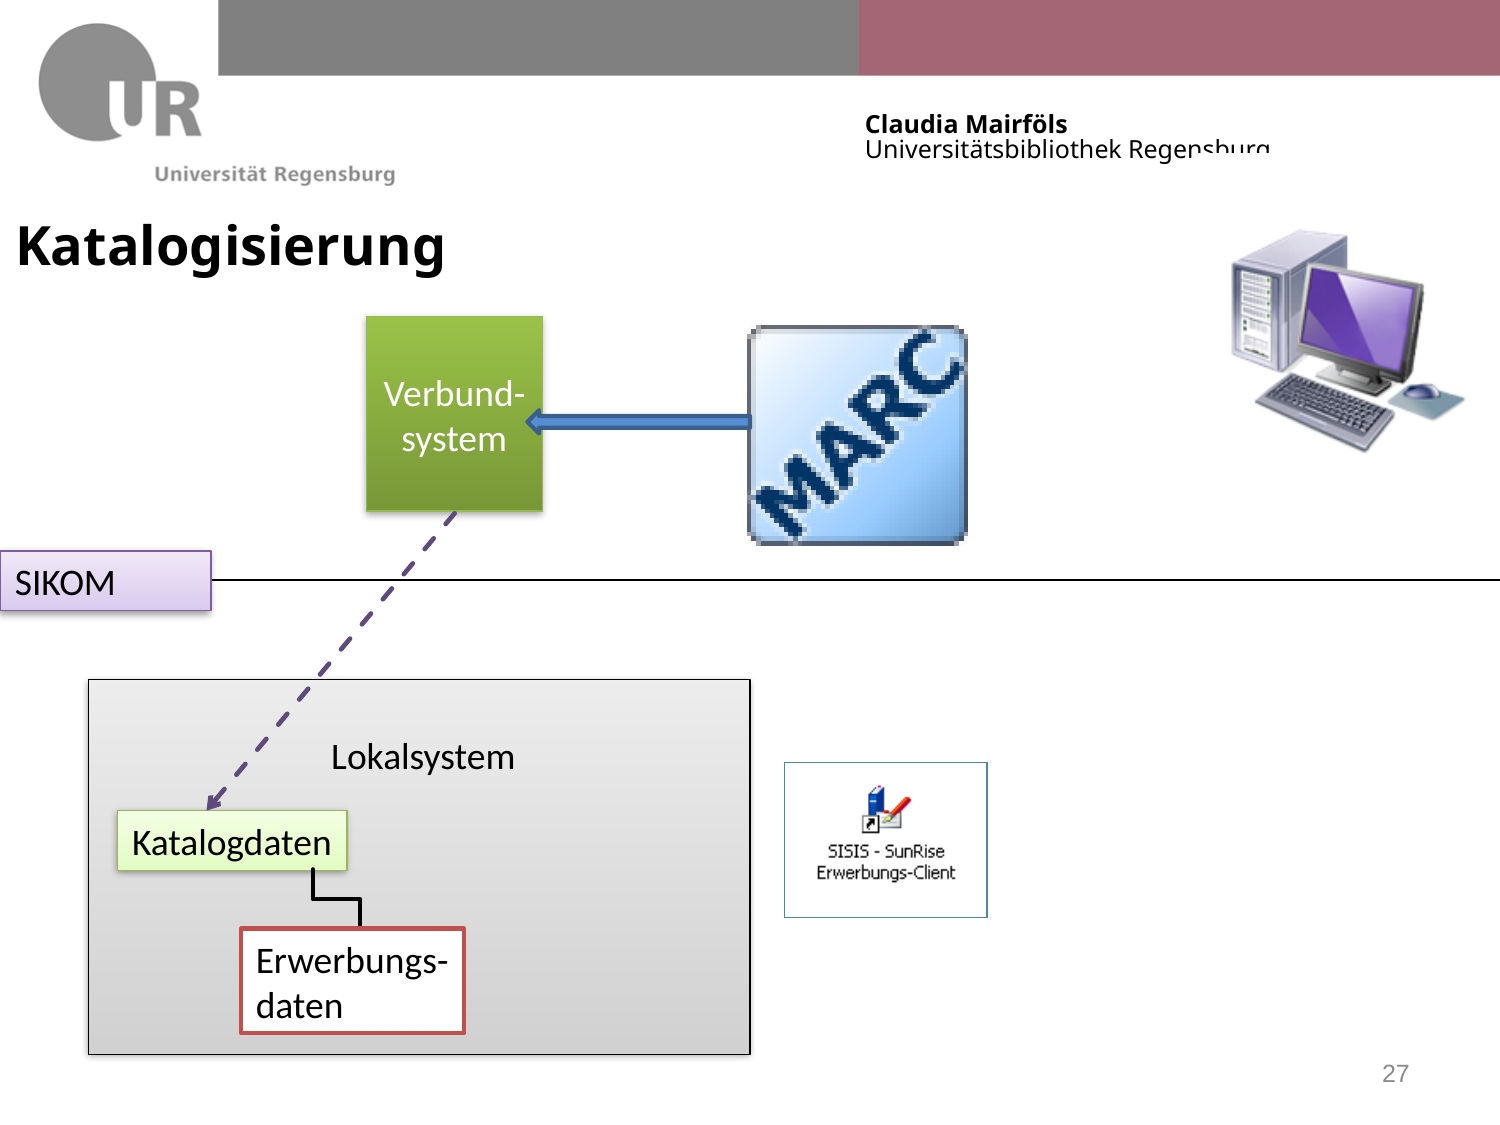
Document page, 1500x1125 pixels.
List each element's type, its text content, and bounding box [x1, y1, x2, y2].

picture [17, 18, 419, 150]
title Katalogisierung [0, 150, 1350, 338]
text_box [181, 537, 480, 787]
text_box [306, 875, 367, 923]
text_box Katalogdaten [117, 810, 348, 871]
picture [785, 762, 987, 918]
text_box Verbund- system [366, 316, 543, 512]
text_box SIKOM [0, 550, 176, 611]
picture [737, 316, 978, 570]
slide_number 27 [1074, 1042, 1425, 1103]
text_box [525, 408, 732, 436]
text_box Erwerbungs- daten [239, 926, 466, 1035]
text_box Lokalsystem [88, 679, 751, 1055]
picture [1196, 153, 1500, 486]
